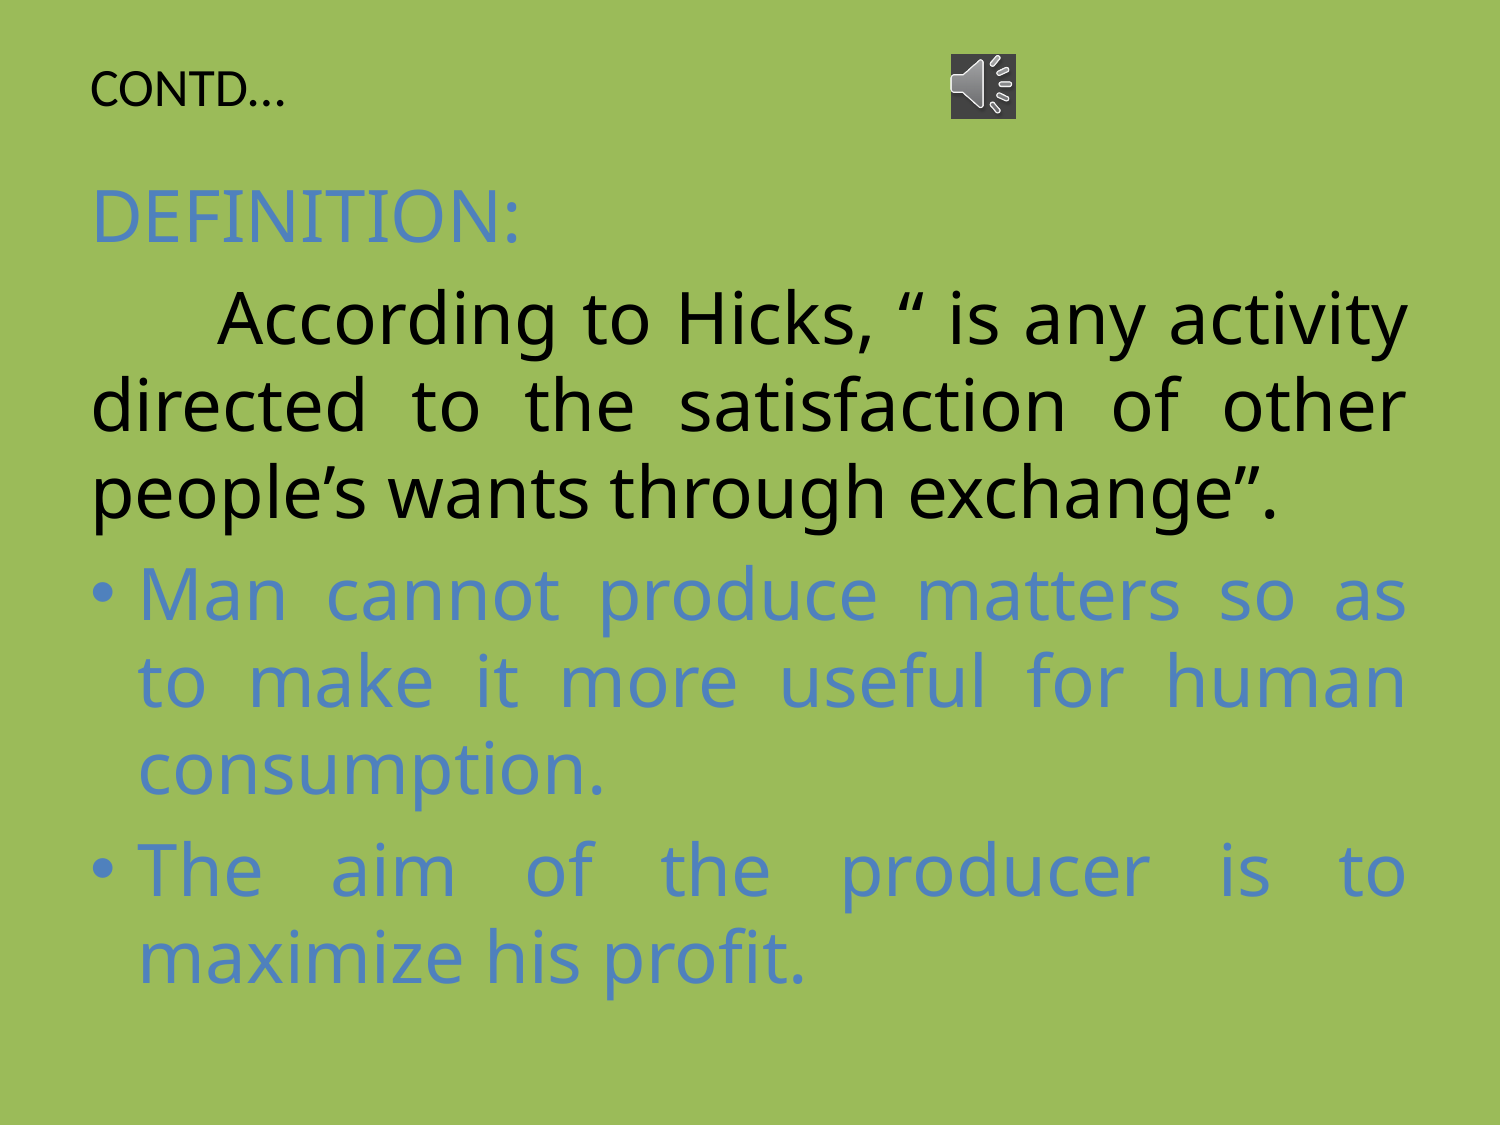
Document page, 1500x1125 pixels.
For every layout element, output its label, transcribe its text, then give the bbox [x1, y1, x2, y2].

list DEFINITION: According to Hicks, “ is any activity directed to the satisfaction of other people’s wants through exchange”. Man cannot produce matters so as to make it more useful for human consumption. The aim of the producer is to maximize his profit. [75, 162, 1425, 1018]
picture [949, 52, 1017, 120]
title CONTD… [75, 45, 1425, 125]
